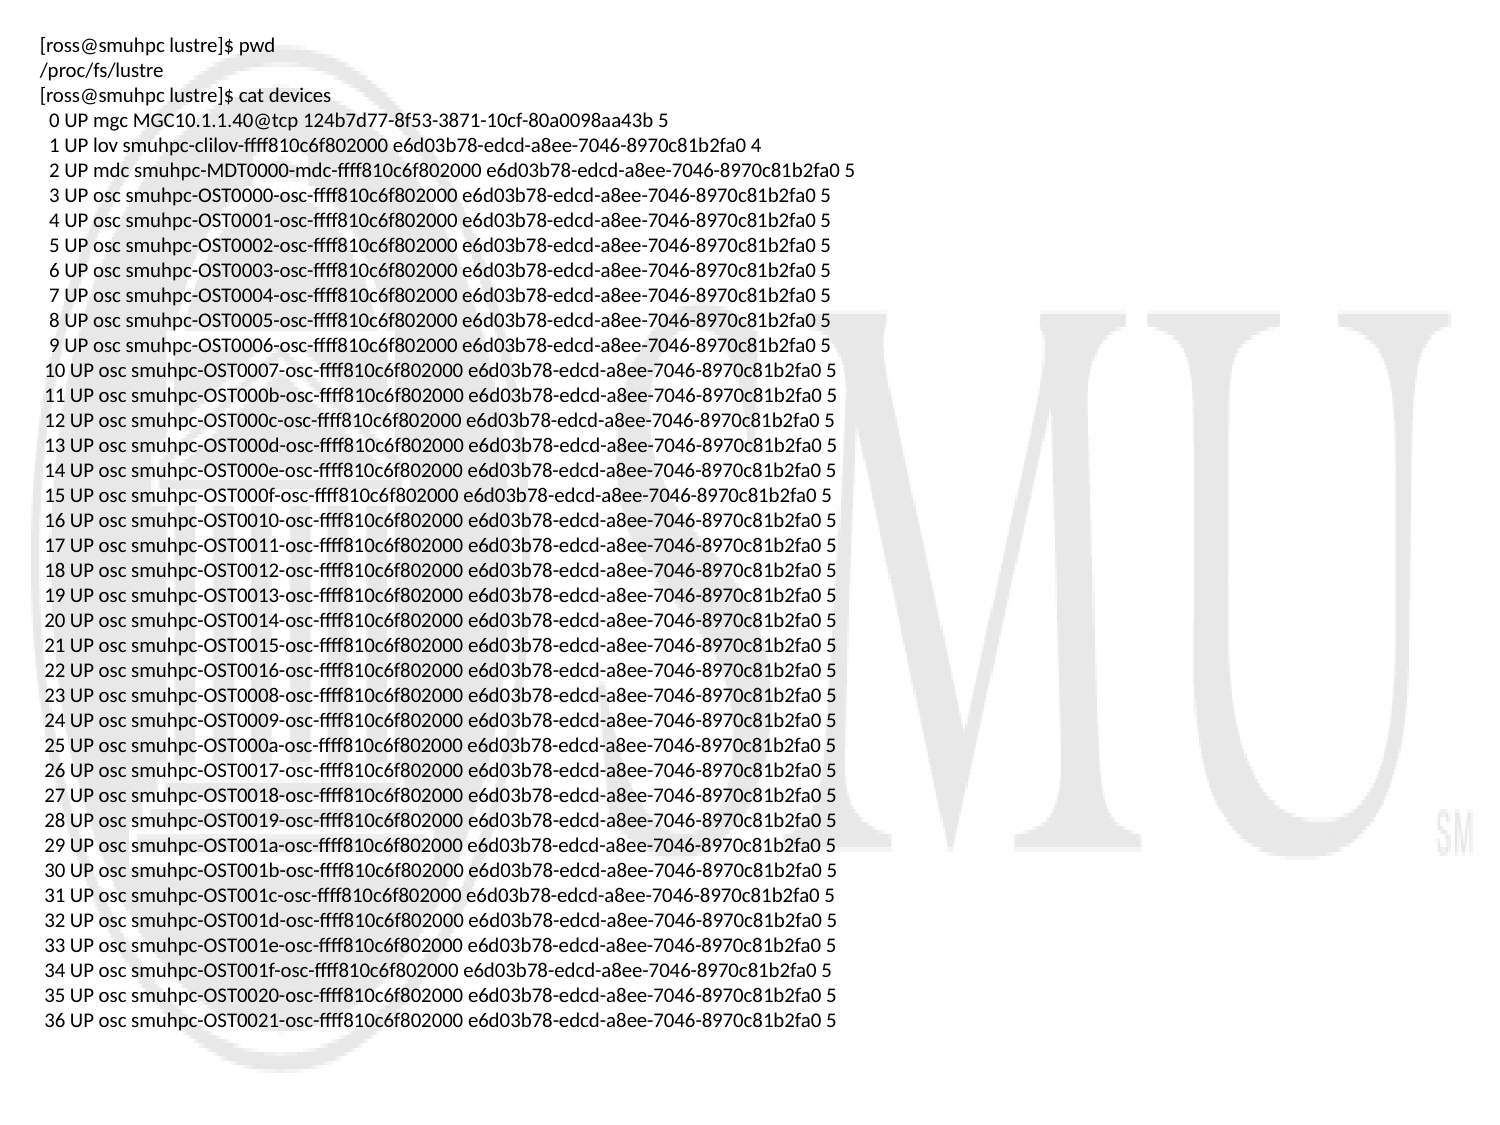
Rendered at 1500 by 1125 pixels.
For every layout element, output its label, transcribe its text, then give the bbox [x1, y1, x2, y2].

text_box [ross@smuhpc lustre]$ pwd /proc/fs/lustre [ross@smuhpc lustre]$ cat devices 0 UP mgc MGC10.1.1.40@tcp 124b7d77-8f53-3871-10cf-80a0098aa43b 5 1 UP lov smuhpc-clilov-ffff810c6f802000 e6d03b78-edcd-a8ee-7046-8970c81b2fa0 4 2 UP mdc smuhpc-MDT0000-mdc-ffff810c6f802000 e6d03b78-edcd-a8ee-7046-8970c81b2fa0 5 3 UP osc smuhpc-OST0000-osc-ffff810c6f802000 e6d03b78-edcd-a8ee-7046-8970c81b2fa0 5 4 UP osc smuhpc-OST0001-osc-ffff810c6f802000 e6d03b78-edcd-a8ee-7046-8970c81b2fa0 5 5 UP osc smuhpc-OST0002-osc-ffff810c6f802000 e6d03b78-edcd-a8ee-7046-8970c81b2fa0 5 6 UP osc smuhpc-OST0003-osc-ffff810c6f802000 e6d03b78-edcd-a8ee-7046-8970c81b2fa0 5 7 UP osc smuhpc-OST0004-osc-ffff810c6f802000 e6d03b78-edcd-a8ee-7046-8970c81b2fa0 5 8 UP osc smuhpc-OST0005-osc-ffff810c6f802000 e6d03b78-edcd-a8ee-7046-8970c81b2fa0 5 9 UP osc smuhpc-OST0006-osc-ffff810c6f802000 e6d03b78-edcd-a8ee-7046-8970c81b2fa0 5 10 UP osc smuhpc-OST0007-osc-ffff810c6f802000 e6d03b78-edcd-a8ee-7046-8970c81b2fa0 5 11 UP osc smuhpc-OST000b-osc-ffff810c6f802000 e6d03b78-edcd-a8ee-7046-8970c81b2fa0 5 12 UP osc smuhpc-OST000c-osc-ffff810c6f802000 e6d03b78-edcd-a8ee-7046-8970c81b2fa0 5 13 UP osc smuhpc-OST000d-osc-ffff810c6f802000 e6d03b78-edcd-a8ee-7046-8970c81b2fa0 5 14 UP osc smuhpc-OST000e-osc-ffff810c6f802000 e6d03b78-edcd-a8ee-7046-8970c81b2fa0 5 15 UP osc smuhpc-OST000f-osc-ffff810c6f802000 e6d03b78-edcd-a8ee-7046-8970c81b2fa0 5 16 UP osc smuhpc-OST0010-osc-ffff810c6f802000 e6d03b78-edcd-a8ee-7046-8970c81b2fa0 5 17 UP osc smuhpc-OST0011-osc-ffff810c6f802000 e6d03b78-edcd-a8ee-7046-8970c81b2fa0 5 18 UP osc smuhpc-OST0012-osc-ffff810c6f802000 e6d03b78-edcd-a8ee-7046-8970c81b2fa0 5 19 UP osc smuhpc-OST0013-osc-ffff810c6f802000 e6d03b78-edcd-a8ee-7046-8970c81b2fa0 5 20 UP osc smuhpc-OST0014-osc-ffff810c6f802000 e6d03b78-edcd-a8ee-7046-8970c81b2fa0 5 21 UP osc smuhpc-OST0015-osc-ffff810c6f802000 e6d03b78-edcd-a8ee-7046-8970c81b2fa0 5 22 UP osc smuhpc-OST0016-osc-ffff810c6f802000 e6d03b78-edcd-a8ee-7046-8970c81b2fa0 5 23 UP osc smuhpc-OST0008-osc-ffff810c6f802000 e6d03b78-edcd-a8ee-7046-8970c81b2fa0 5 24 UP osc smuhpc-OST0009-osc-ffff810c6f802000 e6d03b78-edcd-a8ee-7046-8970c81b2fa0 5 25 UP osc smuhpc-OST000a-osc-ffff810c6f802000 e6d03b78-edcd-a8ee-7046-8970c81b2fa0 5 26 UP osc smuhpc-OST0017-osc-ffff810c6f802000 e6d03b78-edcd-a8ee-7046-8970c81b2fa0 5 27 UP osc smuhpc-OST0018-osc-ffff810c6f802000 e6d03b78-edcd-a8ee-7046-8970c81b2fa0 5 28 UP osc smuhpc-OST0019-osc-ffff810c6f802000 e6d03b78-edcd-a8ee-7046-8970c81b2fa0 5 29 UP osc smuhpc-OST001a-osc-ffff810c6f802000 e6d03b78-edcd-a8ee-7046-8970c81b2fa0 5 30 UP osc smuhpc-OST001b-osc-ffff810c6f802000 e6d03b78-edcd-a8ee-7046-8970c81b2fa0 5 31 UP osc smuhpc-OST001c-osc-ffff810c6f802000 e6d03b78-edcd-a8ee-7046-8970c81b2fa0 5 32 UP osc smuhpc-OST001d-osc-ffff810c6f802000 e6d03b78-edcd-a8ee-7046-8970c81b2fa0 5 33 UP osc smuhpc-OST001e-osc-ffff810c6f802000 e6d03b78-edcd-a8ee-7046-8970c81b2fa0 5 34 UP osc smuhpc-OST001f-osc-ffff810c6f802000 e6d03b78-edcd-a8ee-7046-8970c81b2fa0 5 35 UP osc smuhpc-OST0020-osc-ffff810c6f802000 e6d03b78-edcd-a8ee-7046-8970c81b2fa0 5 36 UP osc smuhpc-OST0021-osc-ffff810c6f802000 e6d03b78-edcd-a8ee-7046-8970c81b2fa0 5 [24, 24, 900, 1064]
